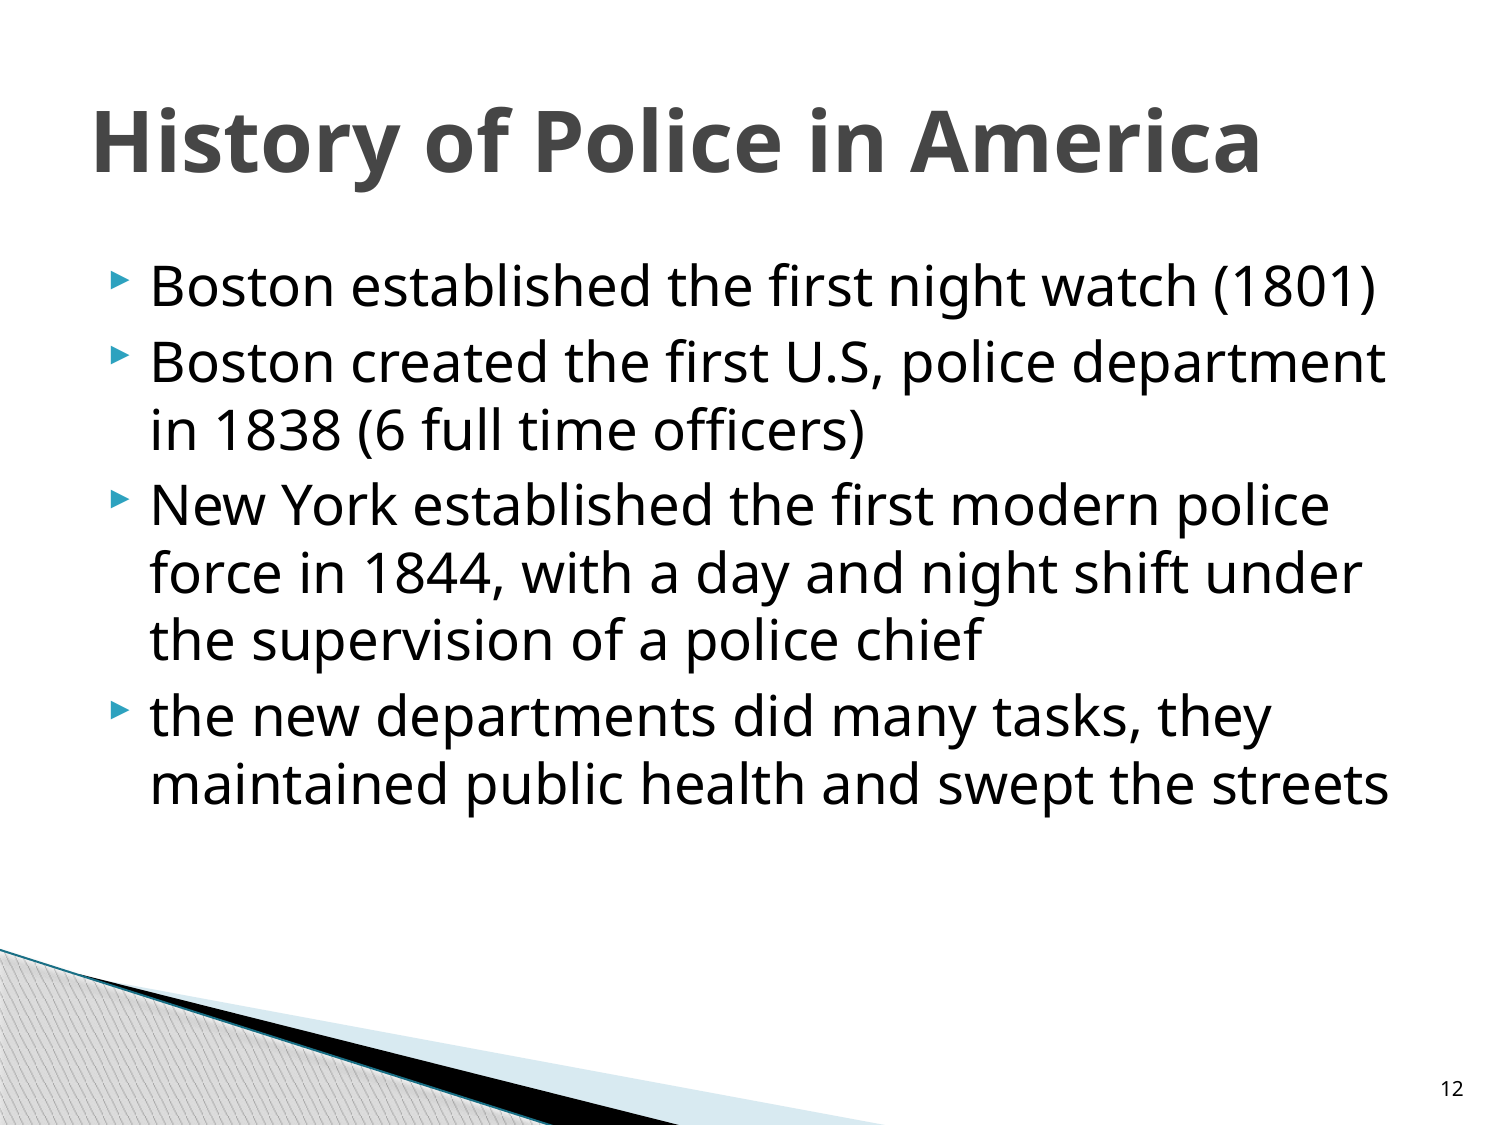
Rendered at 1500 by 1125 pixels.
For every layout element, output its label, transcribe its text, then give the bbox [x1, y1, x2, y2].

slide_number 12 [1418, 1051, 1479, 1112]
title History of Police in America [75, 45, 1425, 233]
list Boston established the first night watch (1801) Boston created the first U.S, police department in 1838 (6 full time officers) New York established the first modern police force in 1844, with a day and night shift under the supervision of a police chief the new departments did many tasks, they maintained public health and swept the streets [75, 243, 1425, 986]
